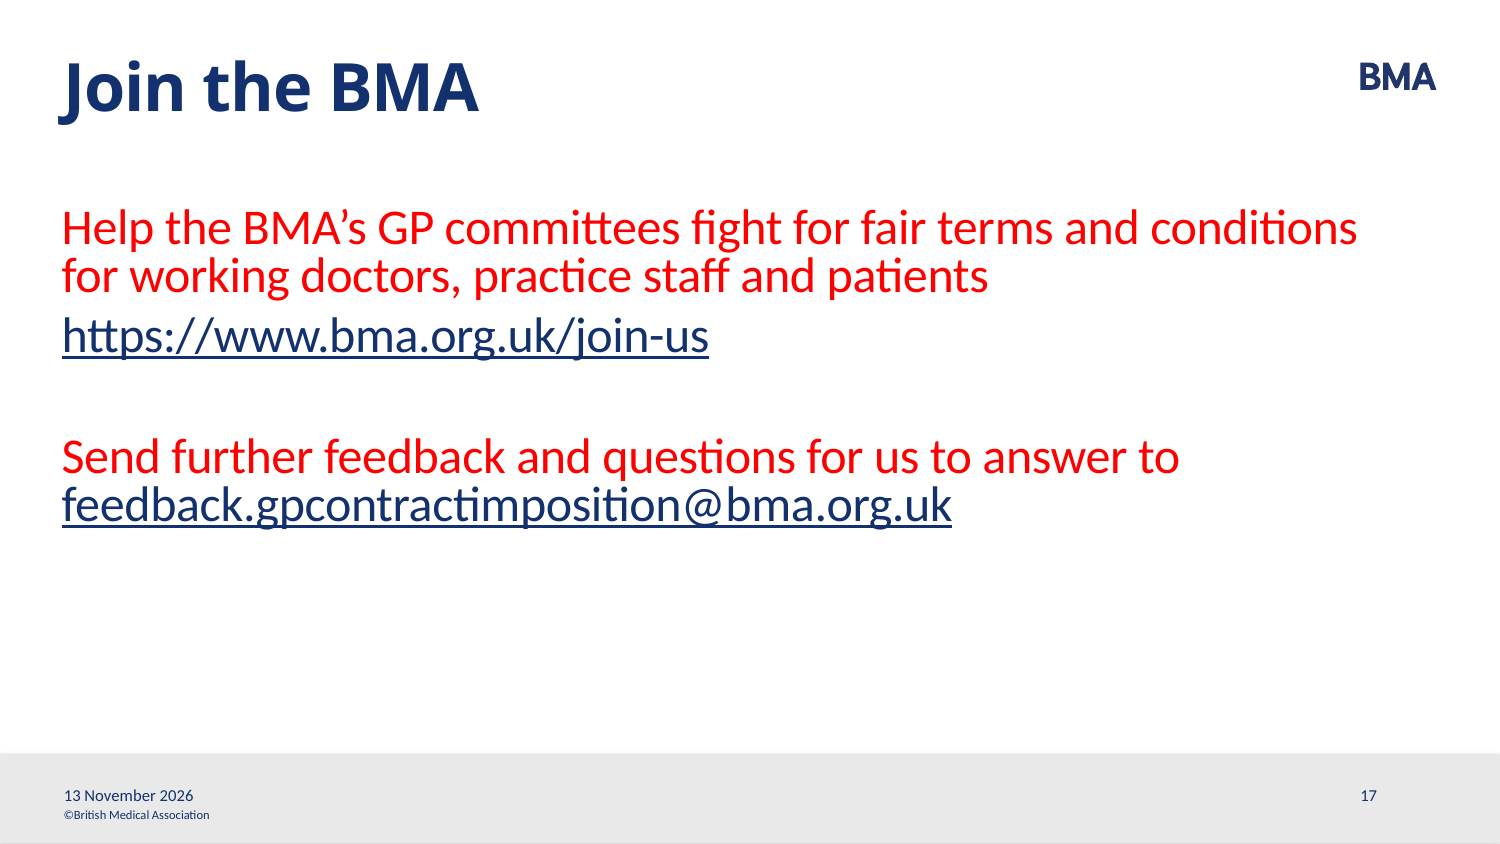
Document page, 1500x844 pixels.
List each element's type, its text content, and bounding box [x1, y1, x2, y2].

slide_number 17 [1360, 784, 1403, 805]
list Help the BMA’s GP committees fight for fair terms and conditions for working doctors, practice staff and patients https://www.bma.org.uk/join-us Send further feedback and questions for us to answer to feedback.gpcontractimposition@bma.org.uk [61, 206, 1361, 709]
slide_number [63, 784, 539, 805]
title Join the BMA [63, 53, 1219, 135]
